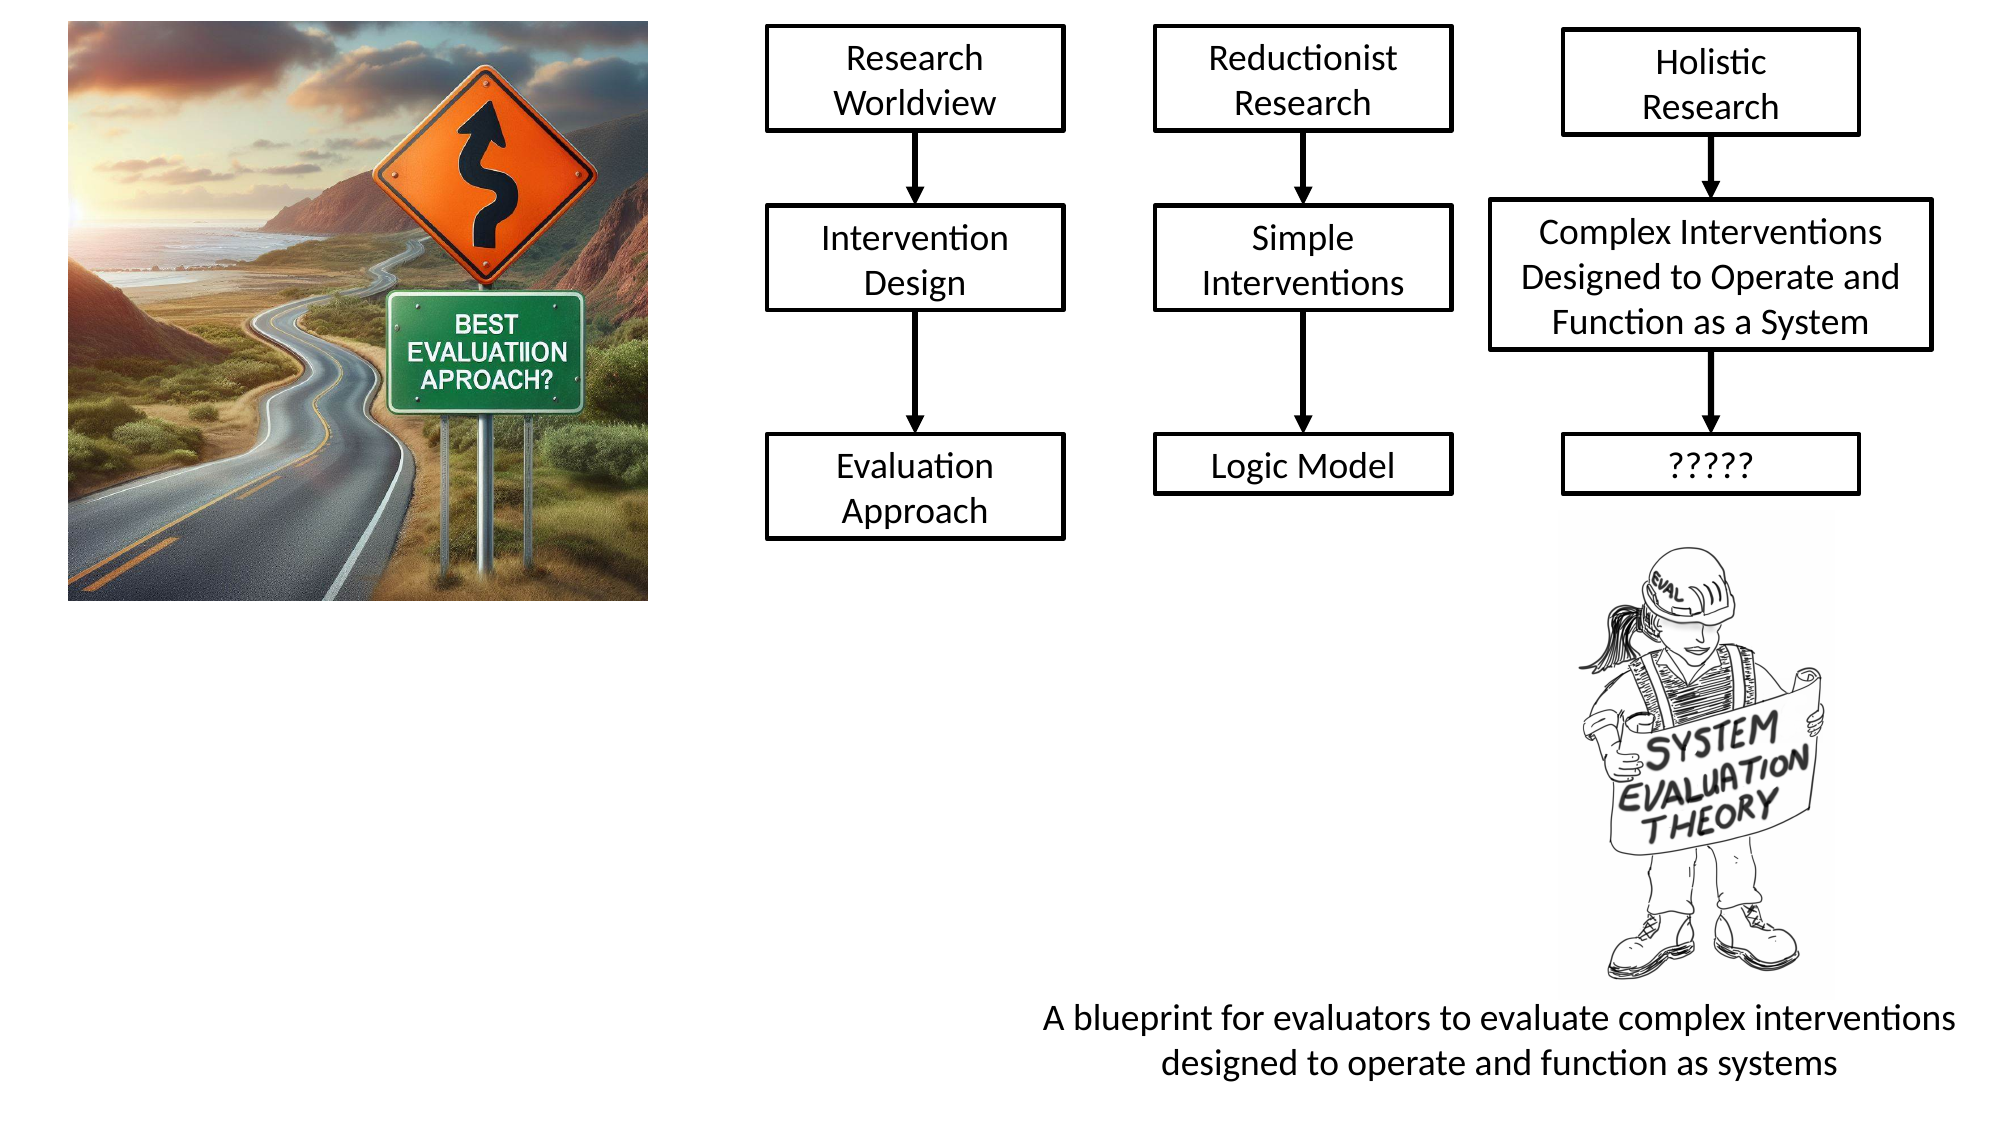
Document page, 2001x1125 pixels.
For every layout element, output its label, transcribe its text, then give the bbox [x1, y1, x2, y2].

text_box Holistic Research [1562, 29, 1860, 135]
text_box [766, 25, 1452, 541]
text_box Complex Interventions Designed to Operate and Function as a System [1490, 199, 1932, 350]
picture [67, 21, 648, 601]
text_box ????? [1562, 434, 1860, 494]
text_box A blueprint for evaluators to evaluate complex interventions designed to operate and function as systems [999, 985, 2000, 1091]
picture [1558, 510, 1835, 1000]
